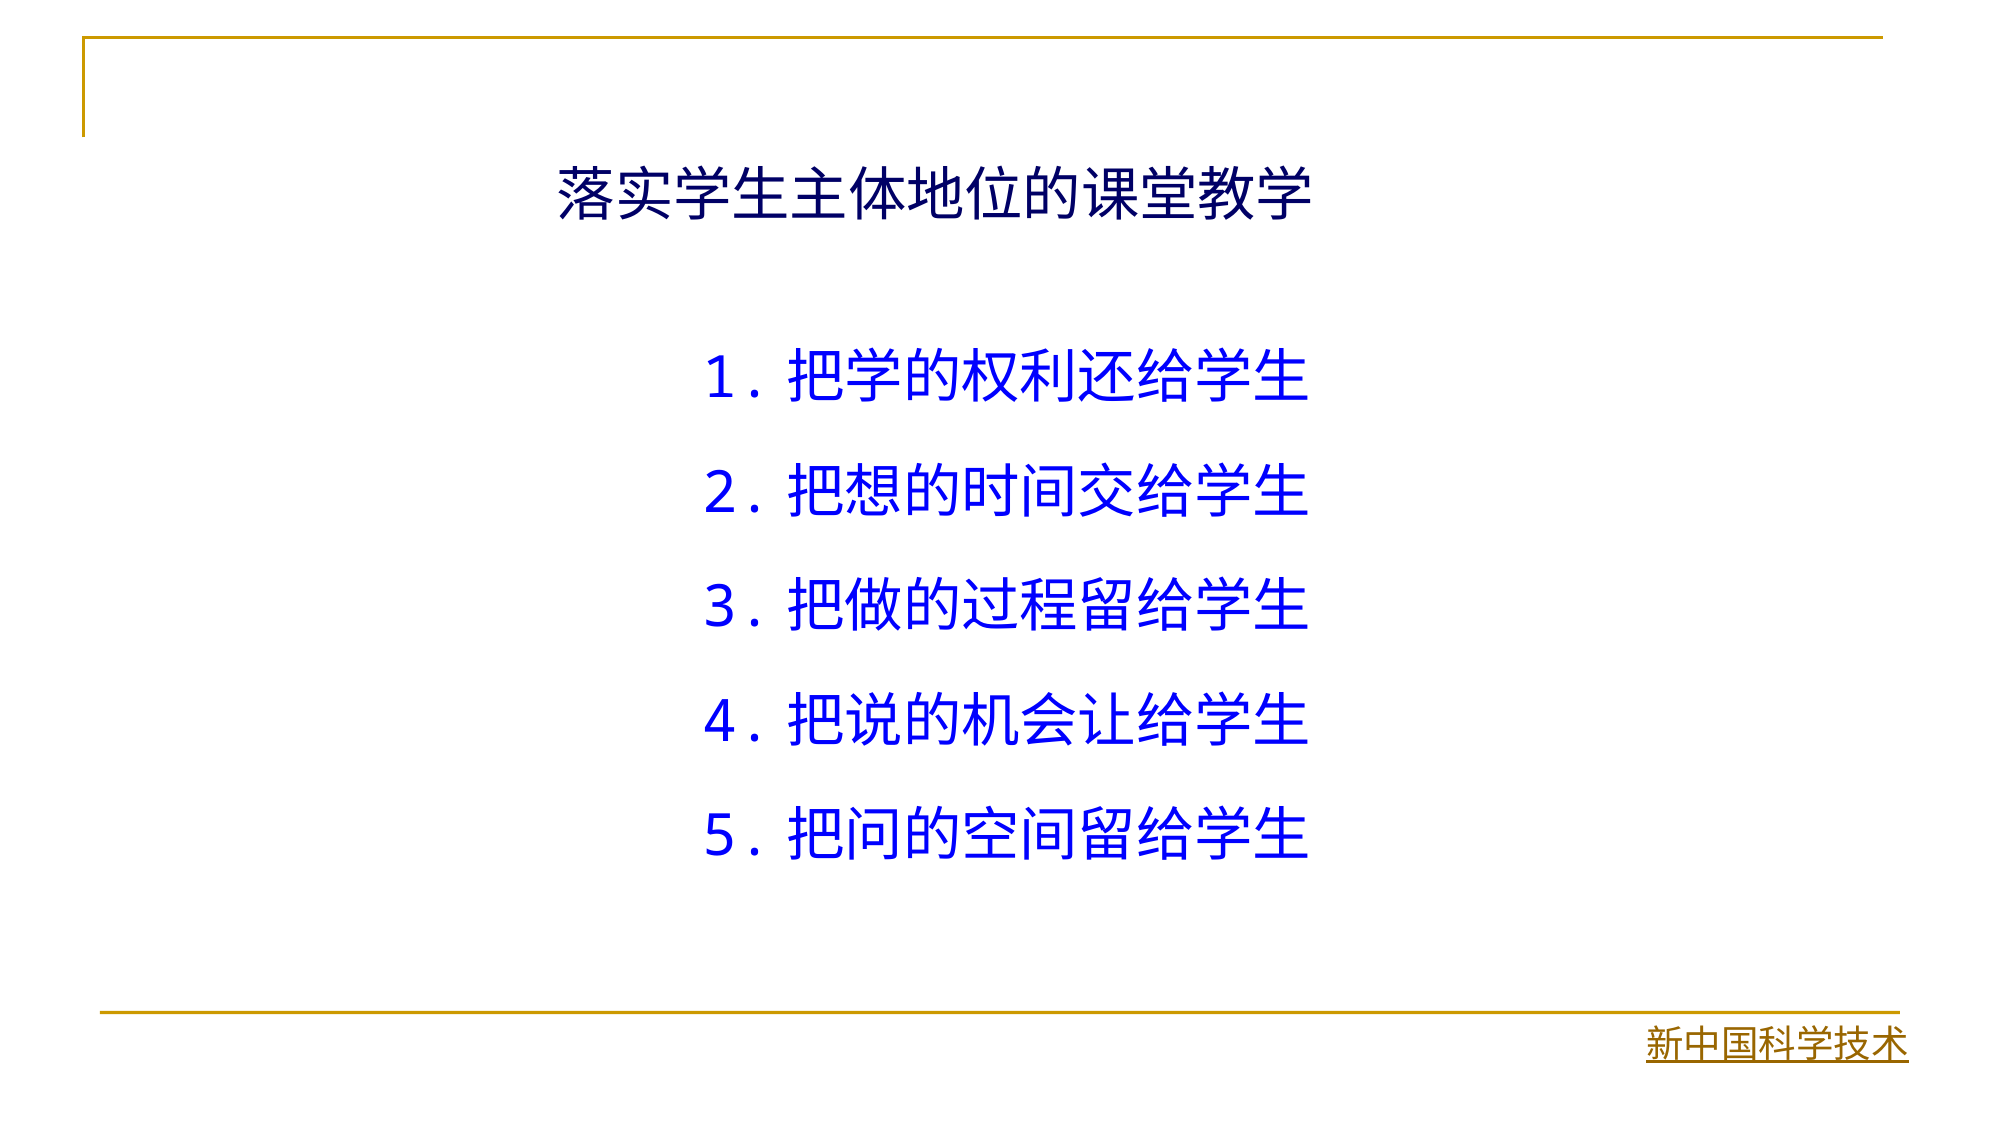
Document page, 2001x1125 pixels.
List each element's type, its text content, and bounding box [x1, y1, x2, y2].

text_box 落实学生主体地位的课堂教学 [450, 149, 1622, 235]
text_box 1.把学的权利还给学生 2.把想的时间交给学生 3.把做的过程留给学生 4.把说的机会让给学生 5.把问的空间留给学生 [587, 287, 1427, 875]
text_box 新中国科学技术 [1631, 1012, 1924, 1082]
